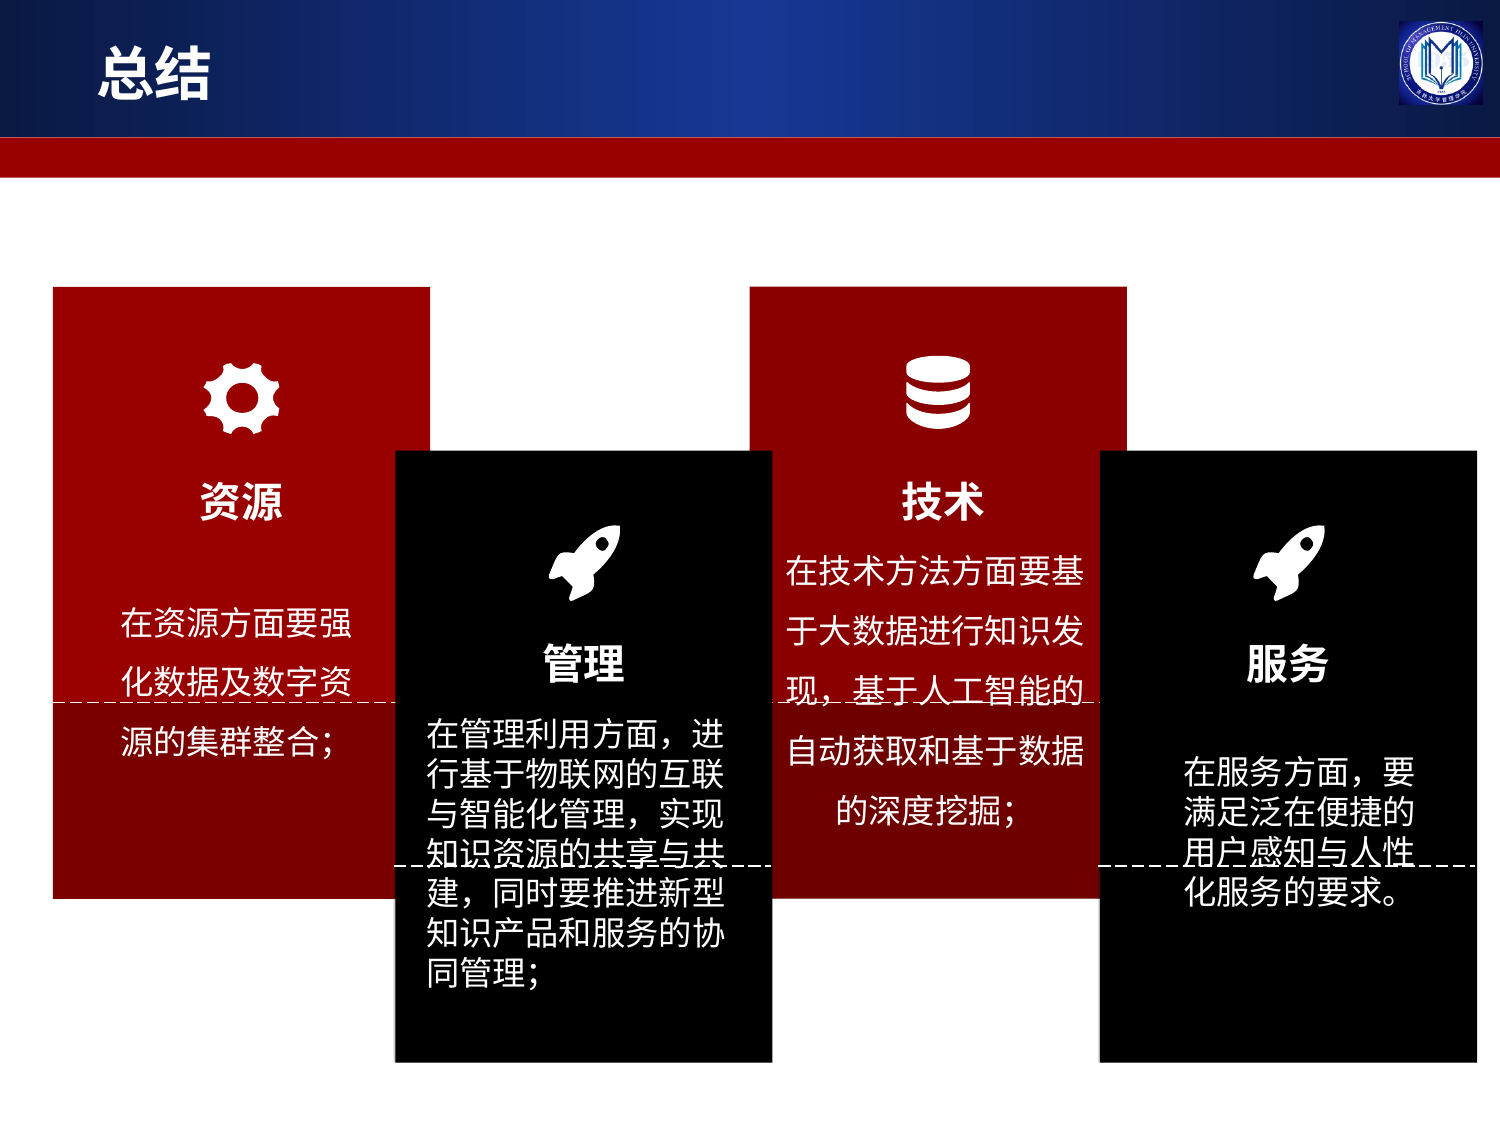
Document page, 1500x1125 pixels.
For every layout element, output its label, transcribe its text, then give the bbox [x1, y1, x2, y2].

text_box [393, 450, 773, 1063]
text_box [743, 286, 1128, 899]
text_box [1098, 450, 1478, 1063]
picture [1399, 21, 1483, 105]
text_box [52, 286, 431, 900]
text_box 总结 [88, 29, 325, 110]
